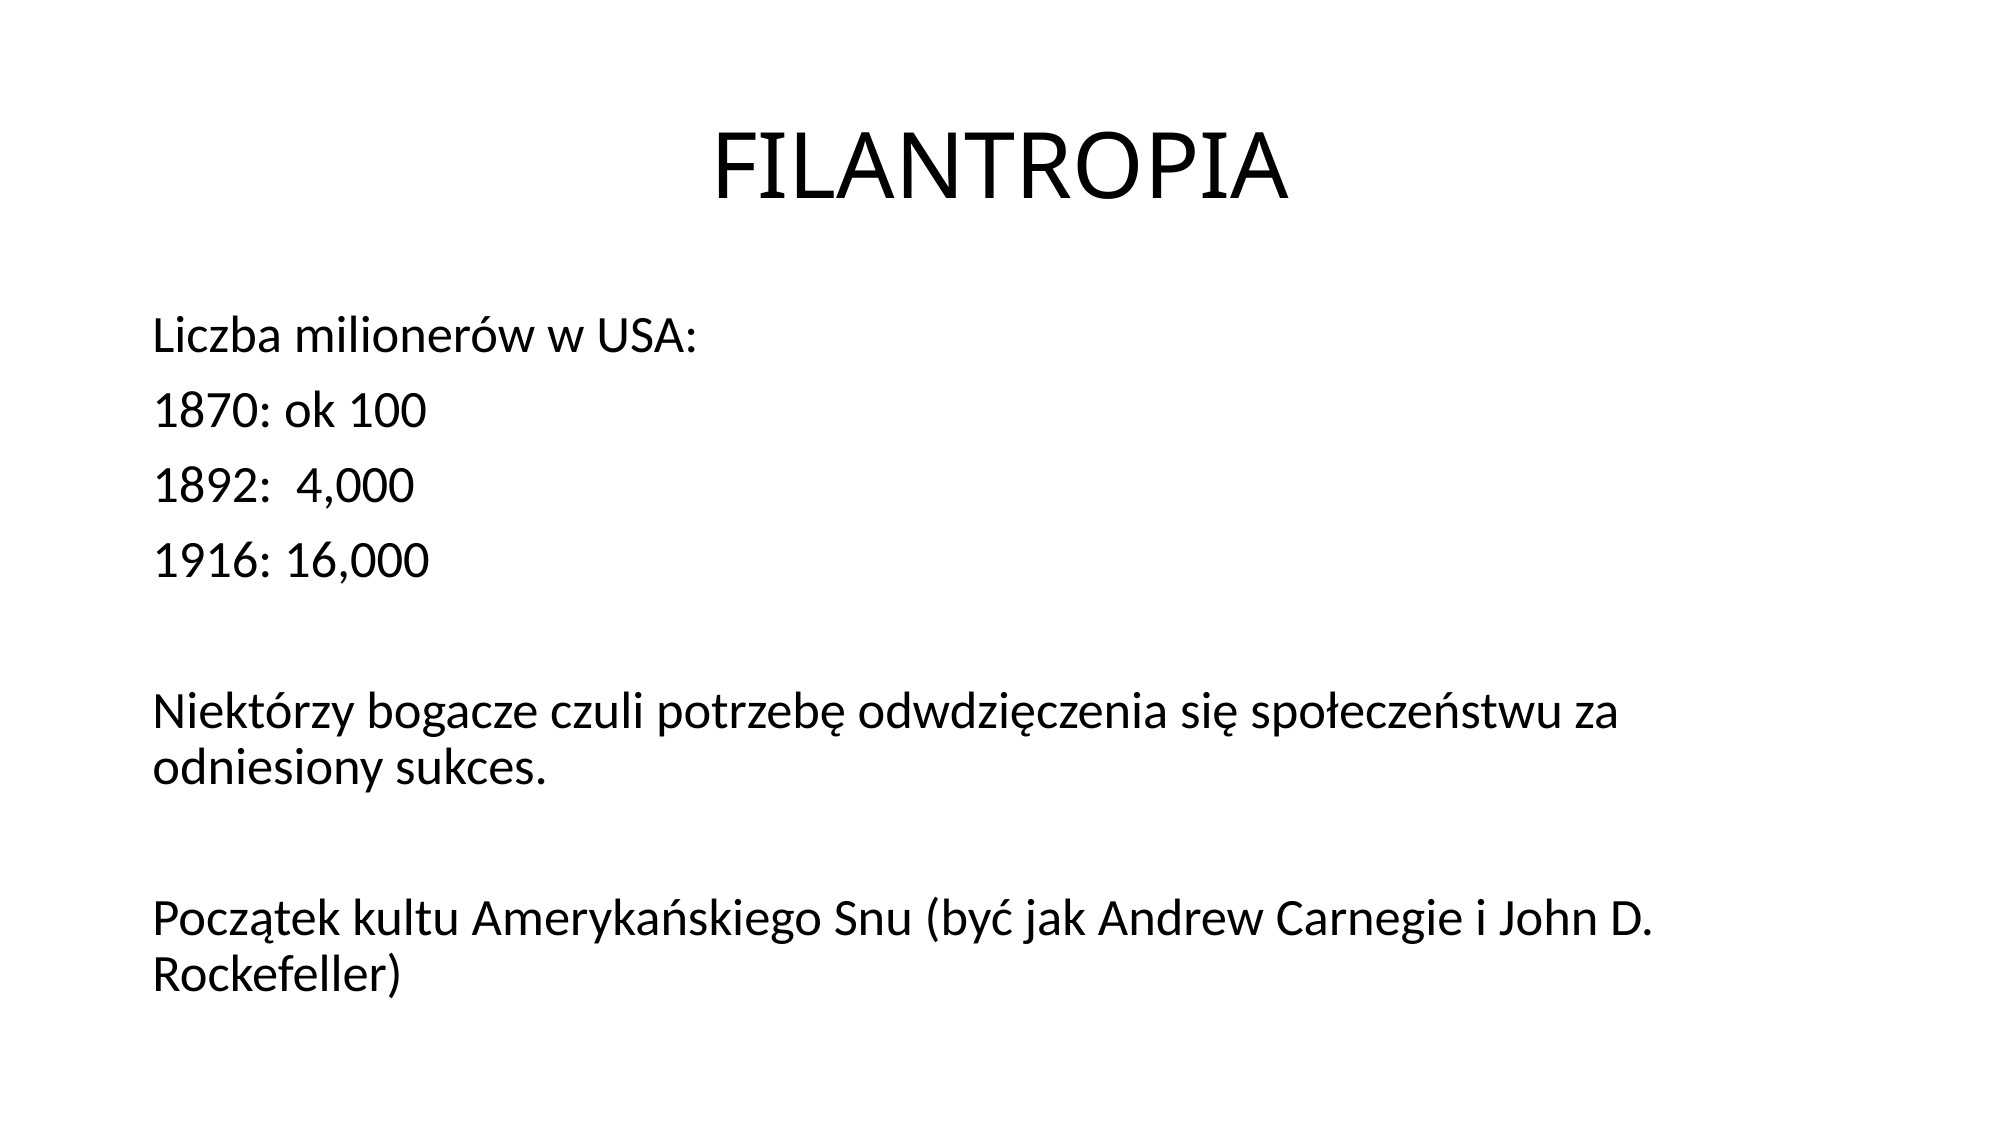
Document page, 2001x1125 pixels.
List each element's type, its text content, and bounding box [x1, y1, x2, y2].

list Liczba milionerów w USA: 1870: ok 100 1892: 4,000 1916: 16,000 Niektórzy bogacze czuli potrzebę odwdzięczenia się społeczeństwu za odniesiony sukces. Początek kultu Amerykańskiego Snu (być jak Andrew Carnegie i John D. Rockefeller) [137, 299, 1863, 1014]
title FILANTROPIA [137, 59, 1863, 278]
